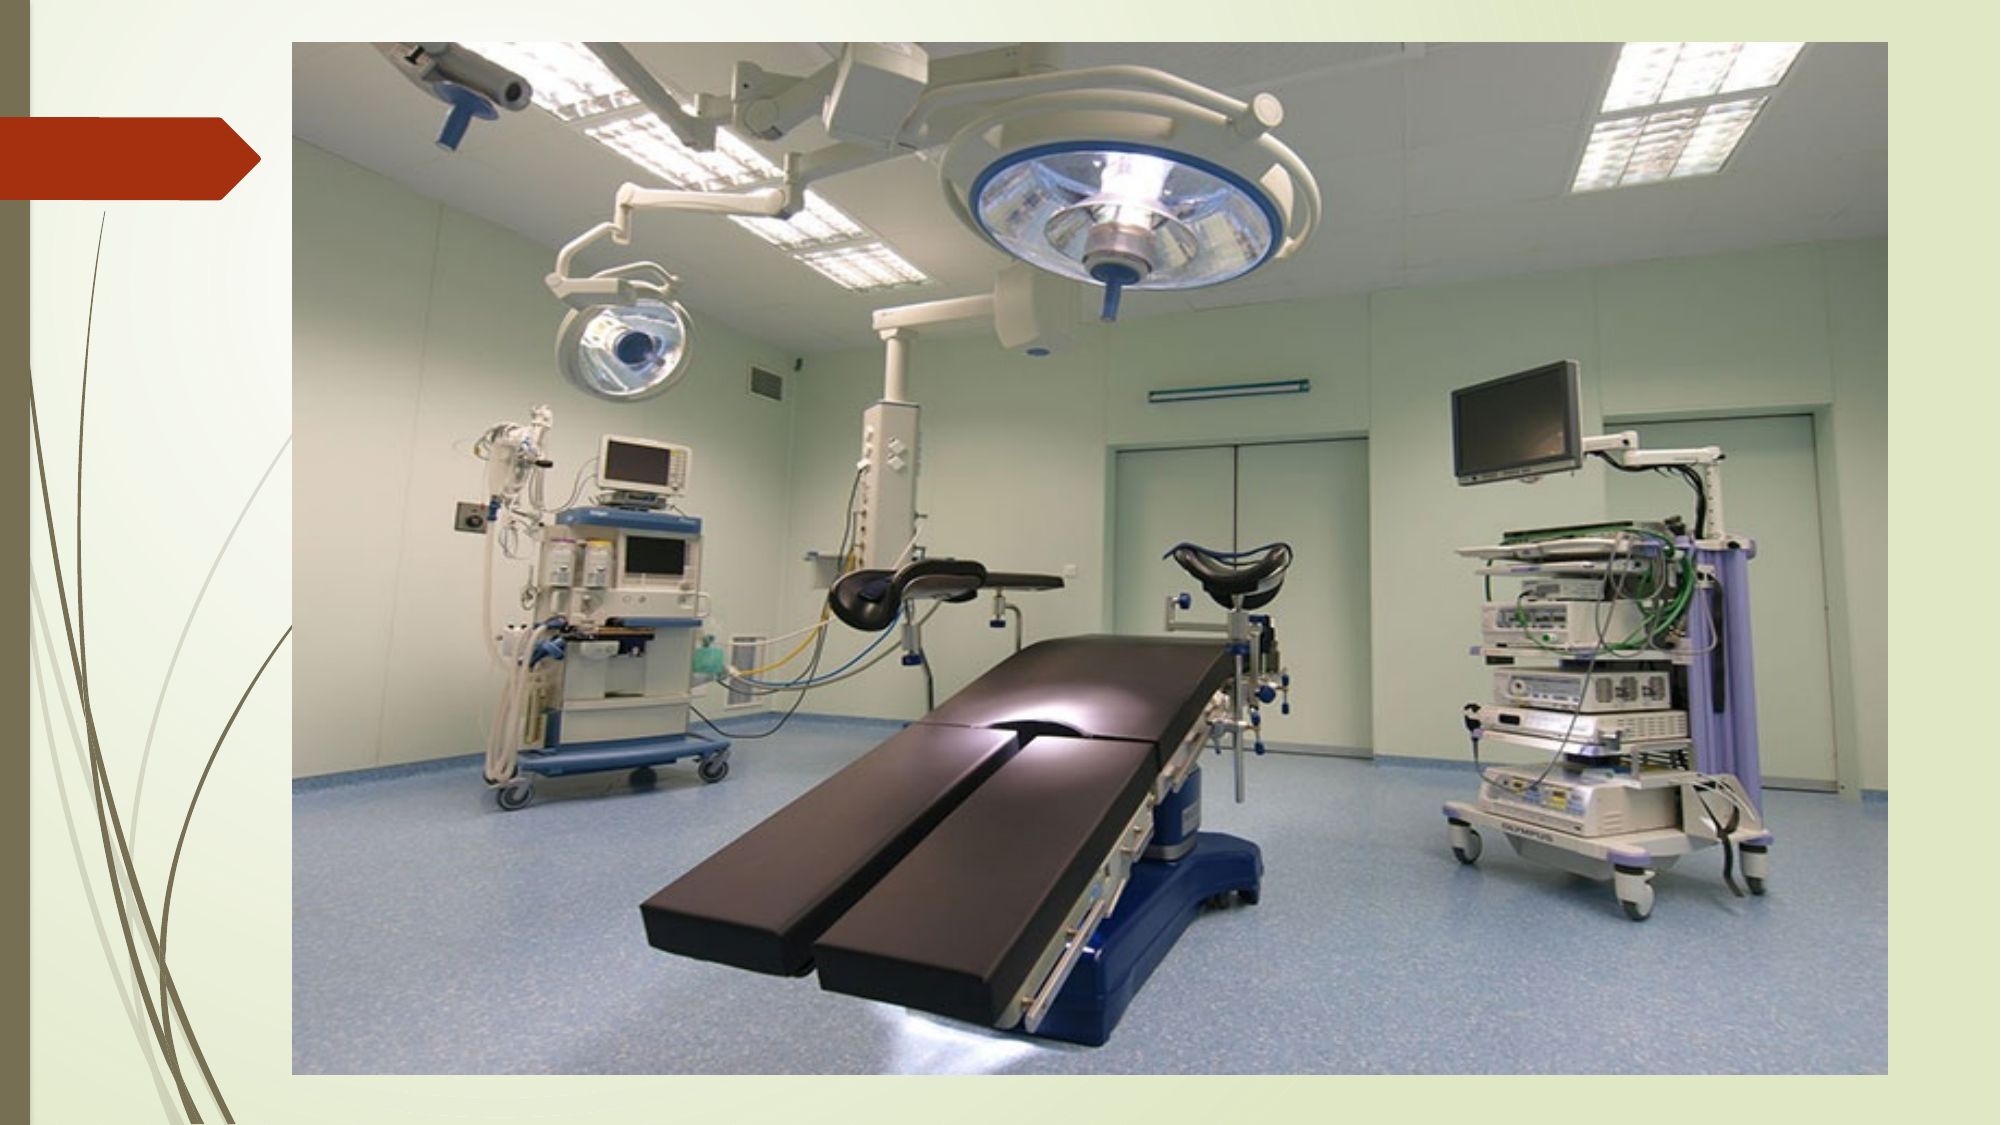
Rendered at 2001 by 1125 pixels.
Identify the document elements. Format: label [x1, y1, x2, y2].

picture [292, 42, 1888, 1075]
